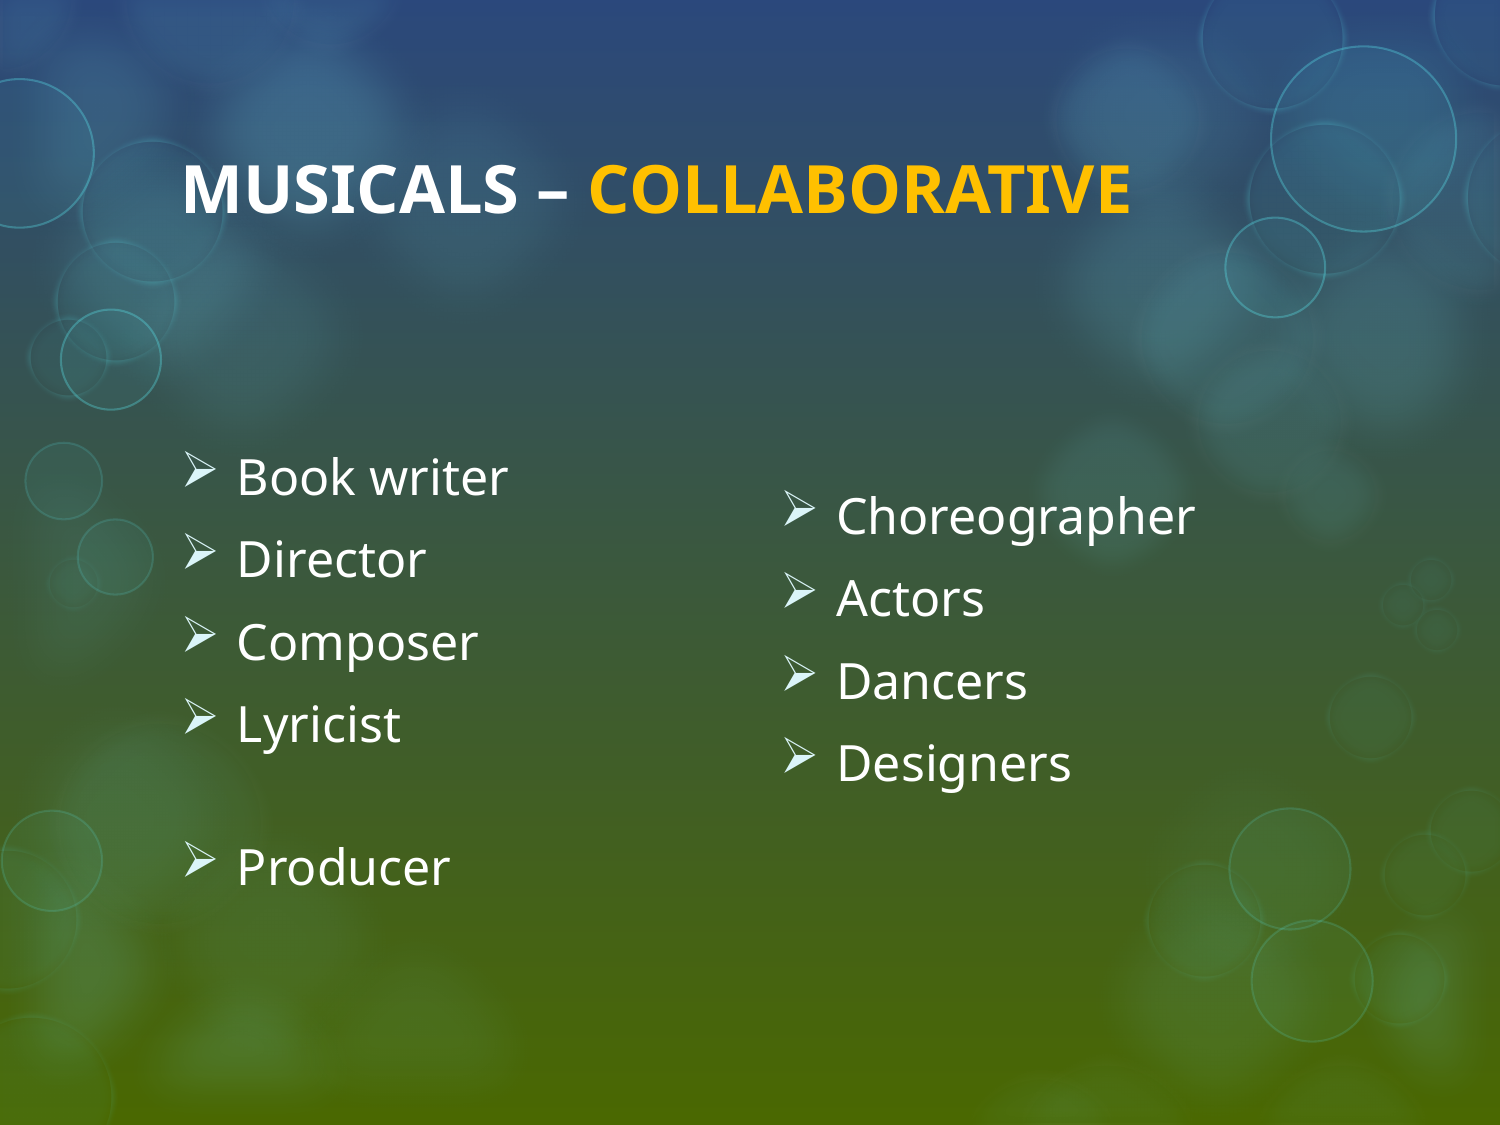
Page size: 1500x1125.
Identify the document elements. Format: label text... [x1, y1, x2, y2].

title MUSICALS – COLLABORATIVE [165, 110, 1334, 263]
list Book writer Director Composer Lyricist Producer [165, 296, 735, 962]
list Choreographer Actors Dancers Designers [765, 296, 1335, 962]
